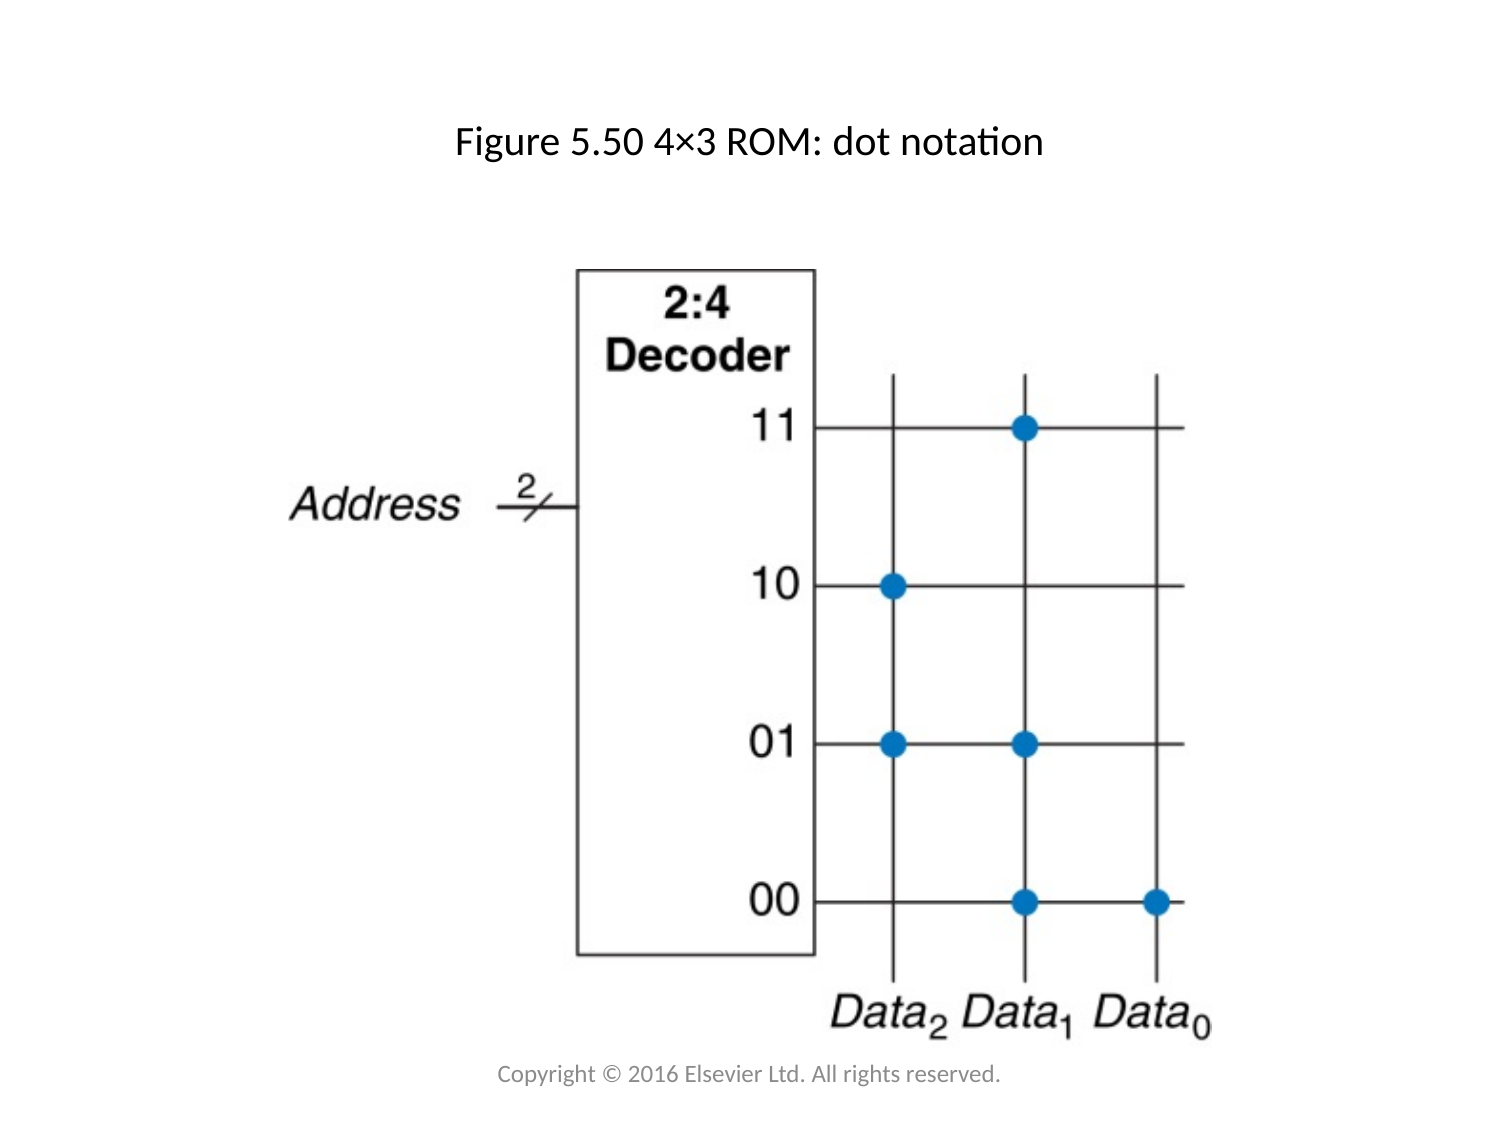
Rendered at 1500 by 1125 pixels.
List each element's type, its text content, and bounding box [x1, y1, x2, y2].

title Figure 5.50 4×3 ROM: dot notation [75, 45, 1425, 233]
footer Copyright © 2016 Elsevier Ltd. All rights reserved. [431, 1060, 1069, 1103]
picture [288, 269, 1212, 1051]
